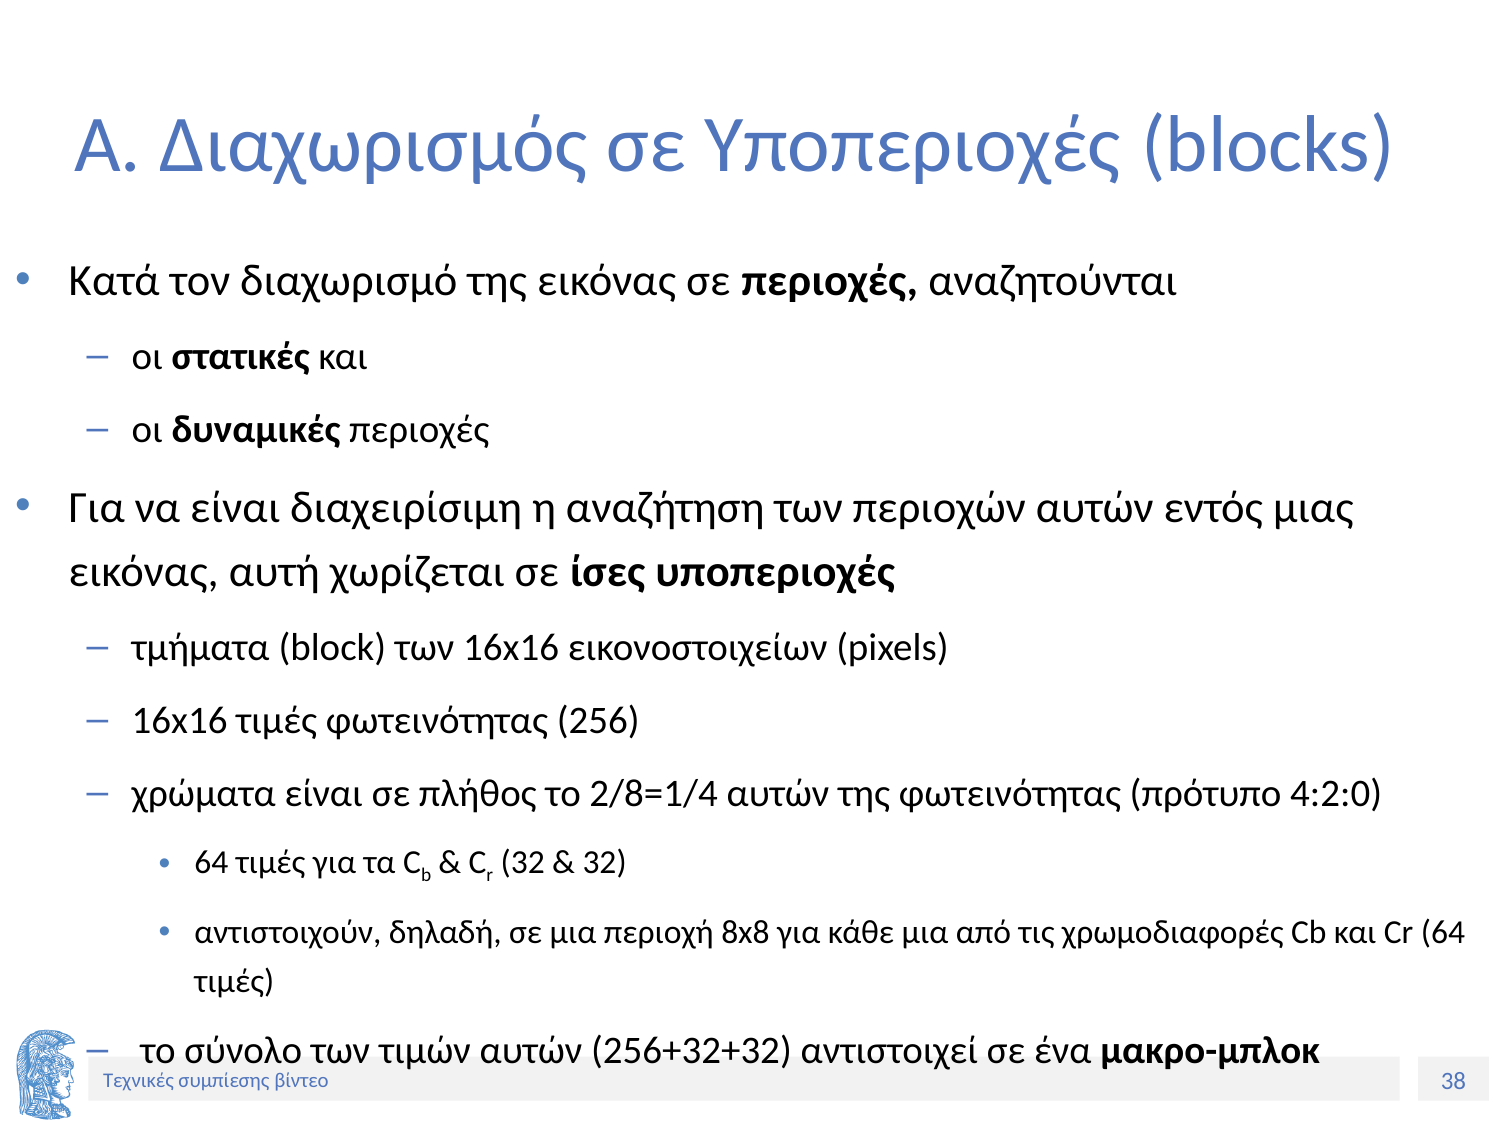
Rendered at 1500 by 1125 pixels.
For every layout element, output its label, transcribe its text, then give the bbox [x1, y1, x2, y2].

picture [9, 1080, 81, 1120]
title Α. Διαχωρισμός σε Υποπεριοχές (blocks) [0, 45, 1470, 232]
list Κατά τον διαχωρισμό της εικόνας σε περιοχές, αναζητούνται οι στατικές και οι δυναμικές περιοχές Για να είναι διαχειρίσιμη η αναζήτηση των περιοχών αυτών εντός μιας εικόνας, αυτή χωρίζεται σε ίσες υποπεριοχές τμήματα (block) των 16x16 εικονοστοιχείων (pixels) 16x16 τιμές φωτεινότητας (256) χρώματα είναι σε πλήθος το 2/8=1/4 αυτών της φωτεινότητας (πρότυπο 4:2:0) 64 τιμές για τα Cb & Cr (32 & 32) αντιστοιχούν, δηλαδή, σε μια περιοχή 8x8 για κάθε μια από τις χρωμοδιαφορές Cb και Cr (64 τιμές) το σύνολο των τιμών αυτών (256+32+32) αντιστοιχεί σε ένα μακρο-μπλοκ [0, 232, 1500, 1080]
